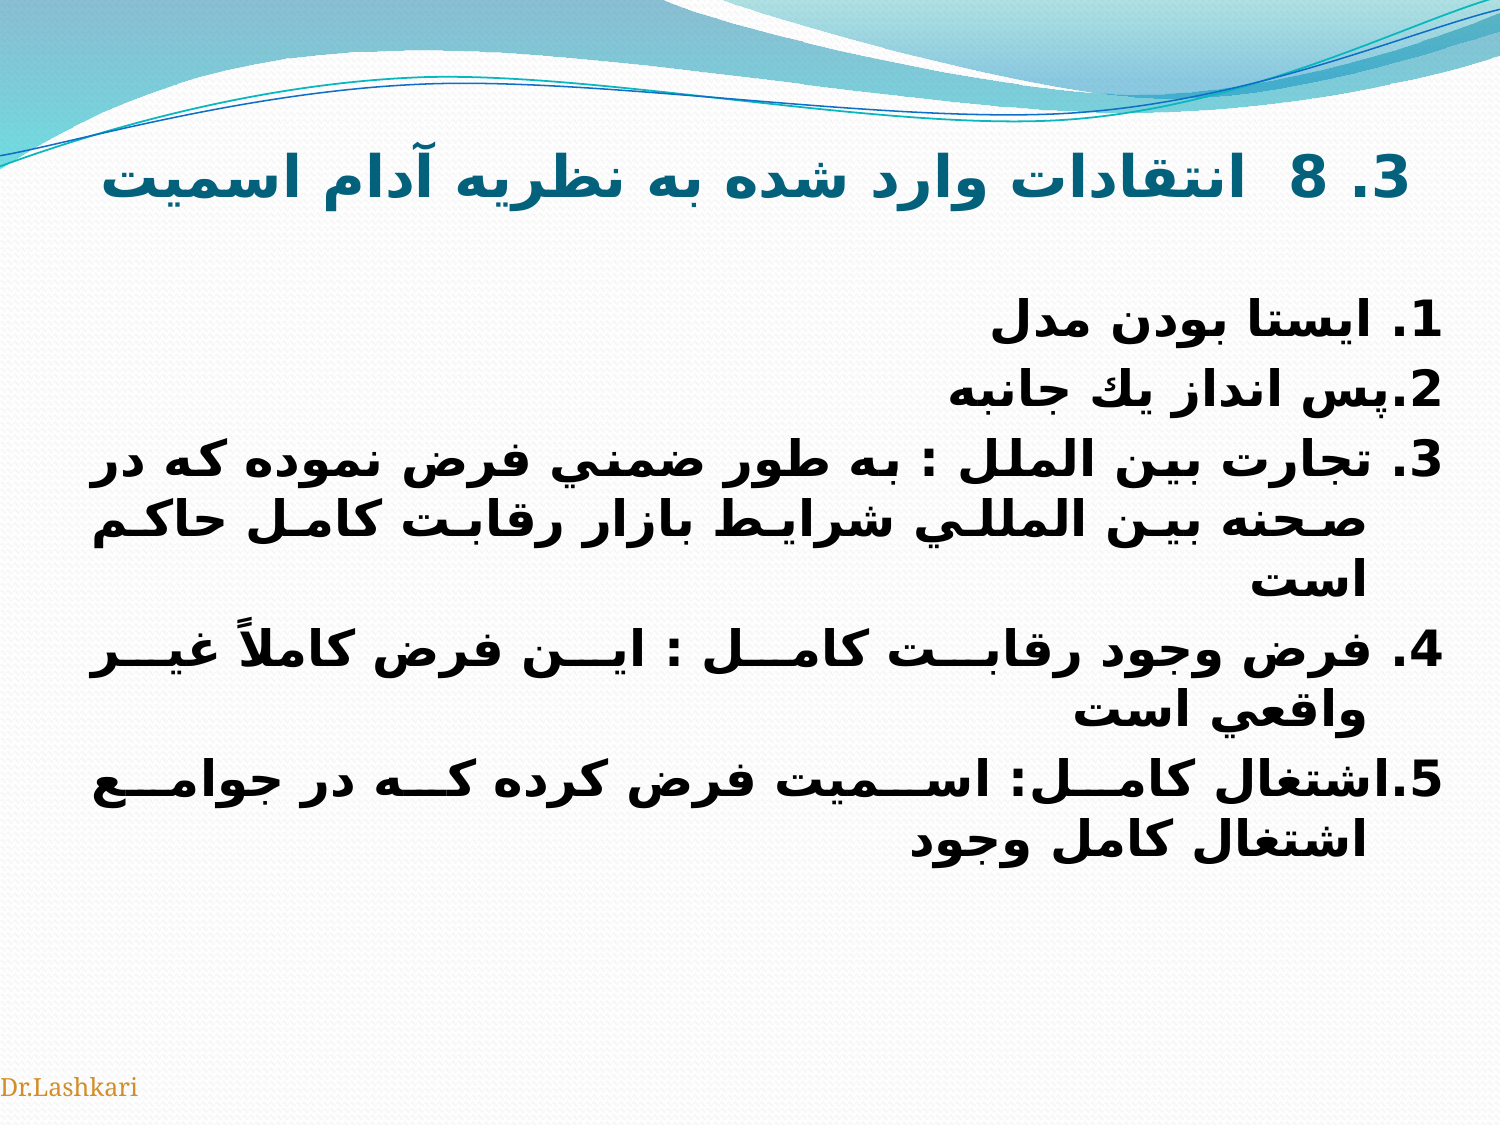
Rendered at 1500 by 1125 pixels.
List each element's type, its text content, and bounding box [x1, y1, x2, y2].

slide_number Dr.Lashkari [0, 1023, 350, 1102]
list 1. ايستا بودن مدل 2.پس انداز يك جانبه 3. تجارت بين الملل : به طور ضمني فرض نموده كه در صحنه بين المللي شرايط بازار رقابت كامل حاكم است 4. فرض وجود رقابت كامل : اين فرض كاملاً غير واقعي است 5.اشتغال كامل: اسميت فرض كرده كه در جوامع اشتغال كامل وجود [76, 278, 1459, 999]
title 3. 8 انتقادات وارد شده به نظريه آدام اسميت [53, 113, 1413, 279]
